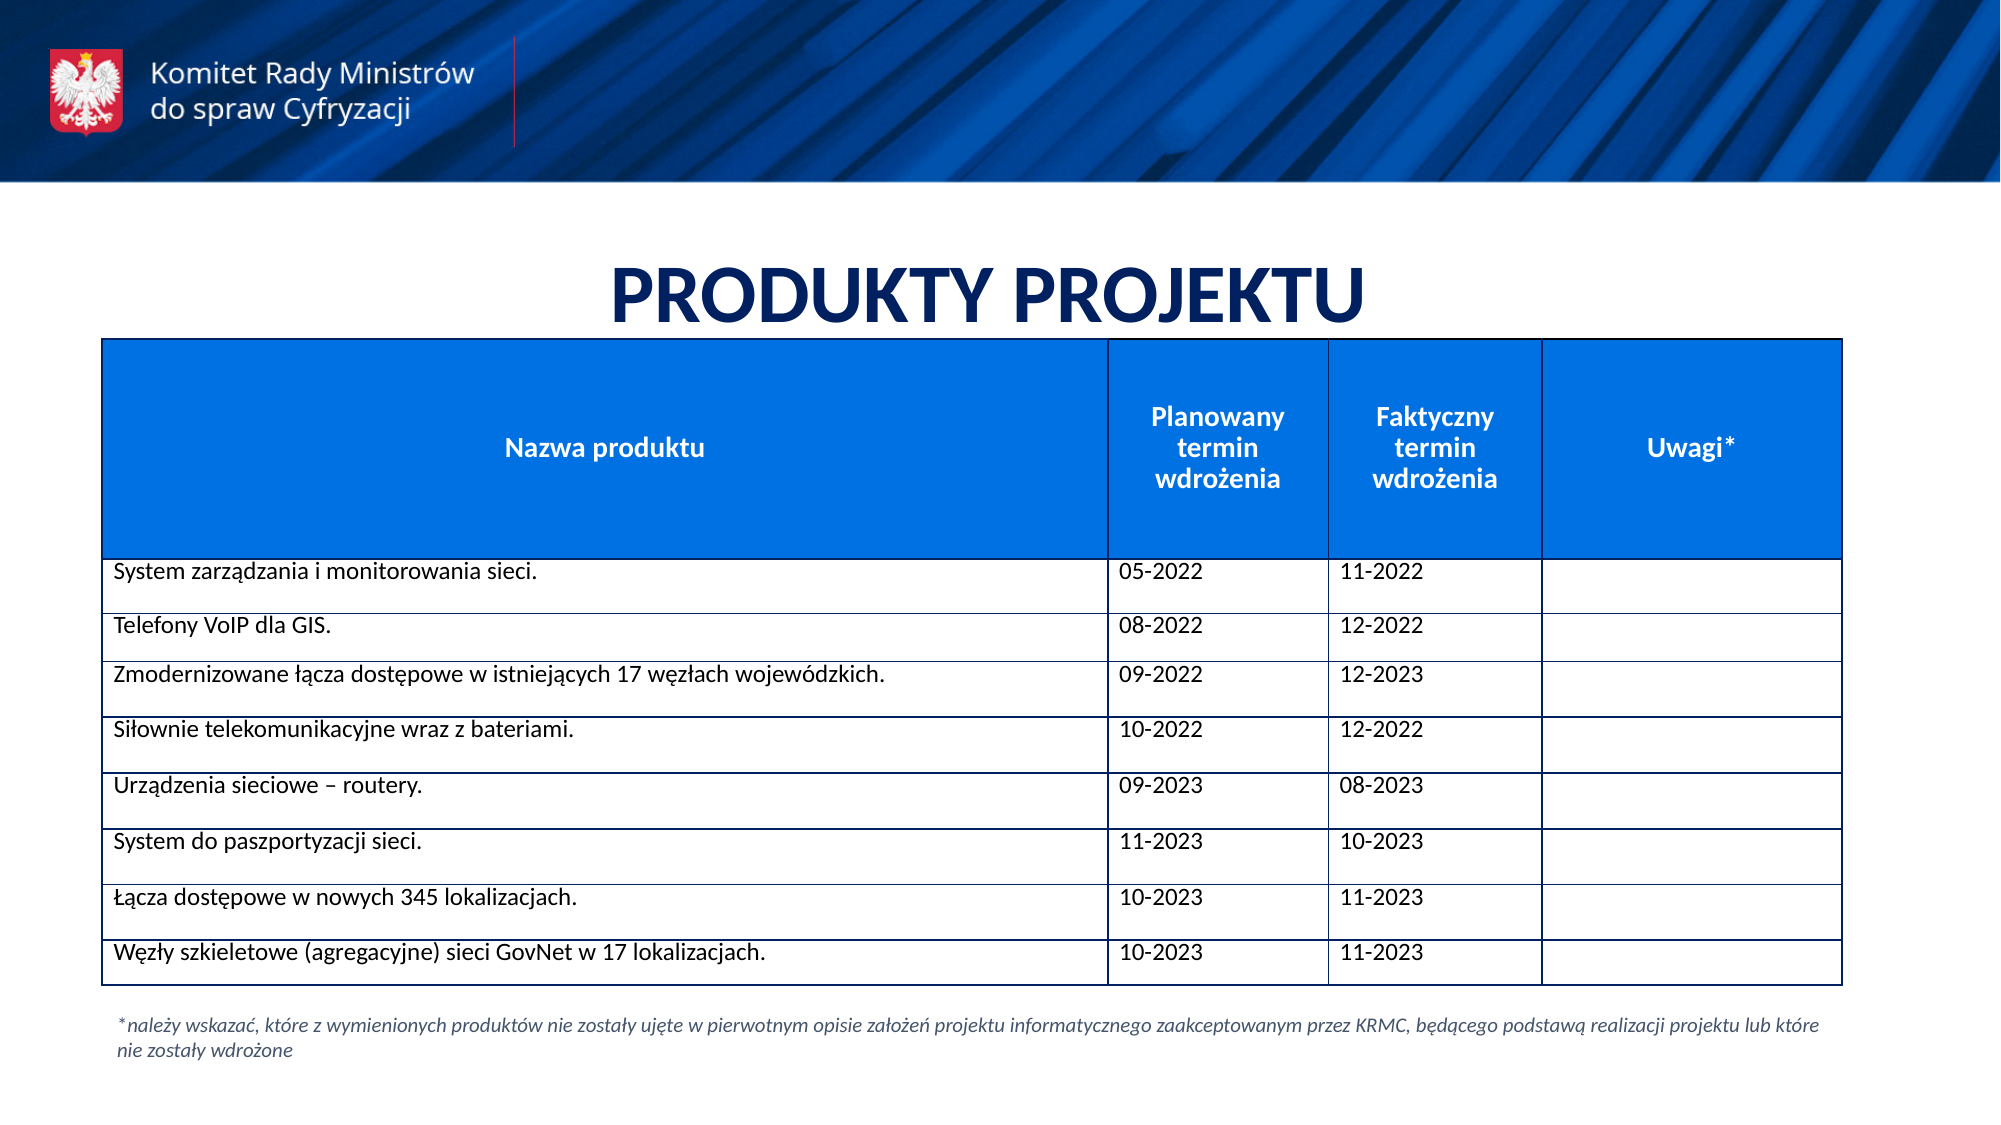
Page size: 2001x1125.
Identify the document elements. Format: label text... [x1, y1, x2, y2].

table_header Nazwa produktu [103, 340, 1107, 558]
picture [0, 0, 2001, 1125]
table_cell 08-2023 [1329, 774, 1541, 828]
table_cell System do paszportyzacji sieci. [103, 830, 1107, 884]
table_cell Zmodernizowane łącza dostępowe w istniejących 17 węzłach wojewódzkich. [103, 662, 1107, 716]
table_cell [1543, 885, 1841, 939]
table_cell Siłownie telekomunikacyjne wraz z bateriami. [103, 718, 1107, 772]
table_cell Węzły szkieletowe (agregacyjne) sieci GovNet w 17 lokalizacjach. [103, 941, 1107, 984]
table_cell 11-2023 [1109, 830, 1328, 884]
table_cell [1543, 941, 1841, 984]
table_cell 11-2023 [1329, 941, 1541, 984]
table_cell 09-2022 [1109, 662, 1328, 716]
table_cell 10-2022 [1109, 718, 1328, 772]
table_cell [1543, 560, 1841, 613]
table_cell 12-2022 [1329, 614, 1541, 661]
table_cell 08-2022 [1109, 614, 1328, 661]
table_cell Urządzenia sieciowe – routery. [103, 774, 1107, 828]
table_cell 10-2023 [1109, 941, 1328, 984]
table_cell 12-2023 [1329, 662, 1541, 716]
table_cell System zarządzania i monitorowania sieci. [103, 560, 1107, 613]
table_cell 05-2022 [1109, 560, 1328, 613]
table_cell 11-2022 [1329, 560, 1541, 613]
text_box *należy wskazać, które z wymienionych produktów nie zostały ujęte w pierwotnym opisie założeń projektu informatycznego zaakceptowanym przez KRMC, będącego podstawą realizacji projektu lub które nie zostały wdrożone [102, 1004, 1843, 1070]
table_cell 10-2023 [1329, 830, 1541, 884]
table_header Faktyczny termin wdrożenia [1329, 340, 1541, 558]
table_header Planowany termin wdrożenia [1109, 340, 1328, 558]
table_header Uwagi* [1543, 340, 1841, 558]
table_cell [1543, 830, 1841, 884]
table_cell [1543, 718, 1841, 772]
table_cell 12-2022 [1329, 718, 1541, 772]
table_cell 10-2023 [1109, 885, 1328, 939]
table_cell 11-2023 [1329, 885, 1541, 939]
table_cell Telefony VoIP dla GIS. [103, 614, 1107, 661]
table_cell [1543, 614, 1841, 661]
subtitle PRODUKTY PROJEKTU [291, 243, 1688, 338]
table_cell 09-2023 [1109, 774, 1328, 828]
table_cell [1543, 662, 1841, 716]
table_cell [1543, 774, 1841, 828]
table_cell Łącza dostępowe w nowych 345 lokalizacjach. [103, 885, 1107, 939]
